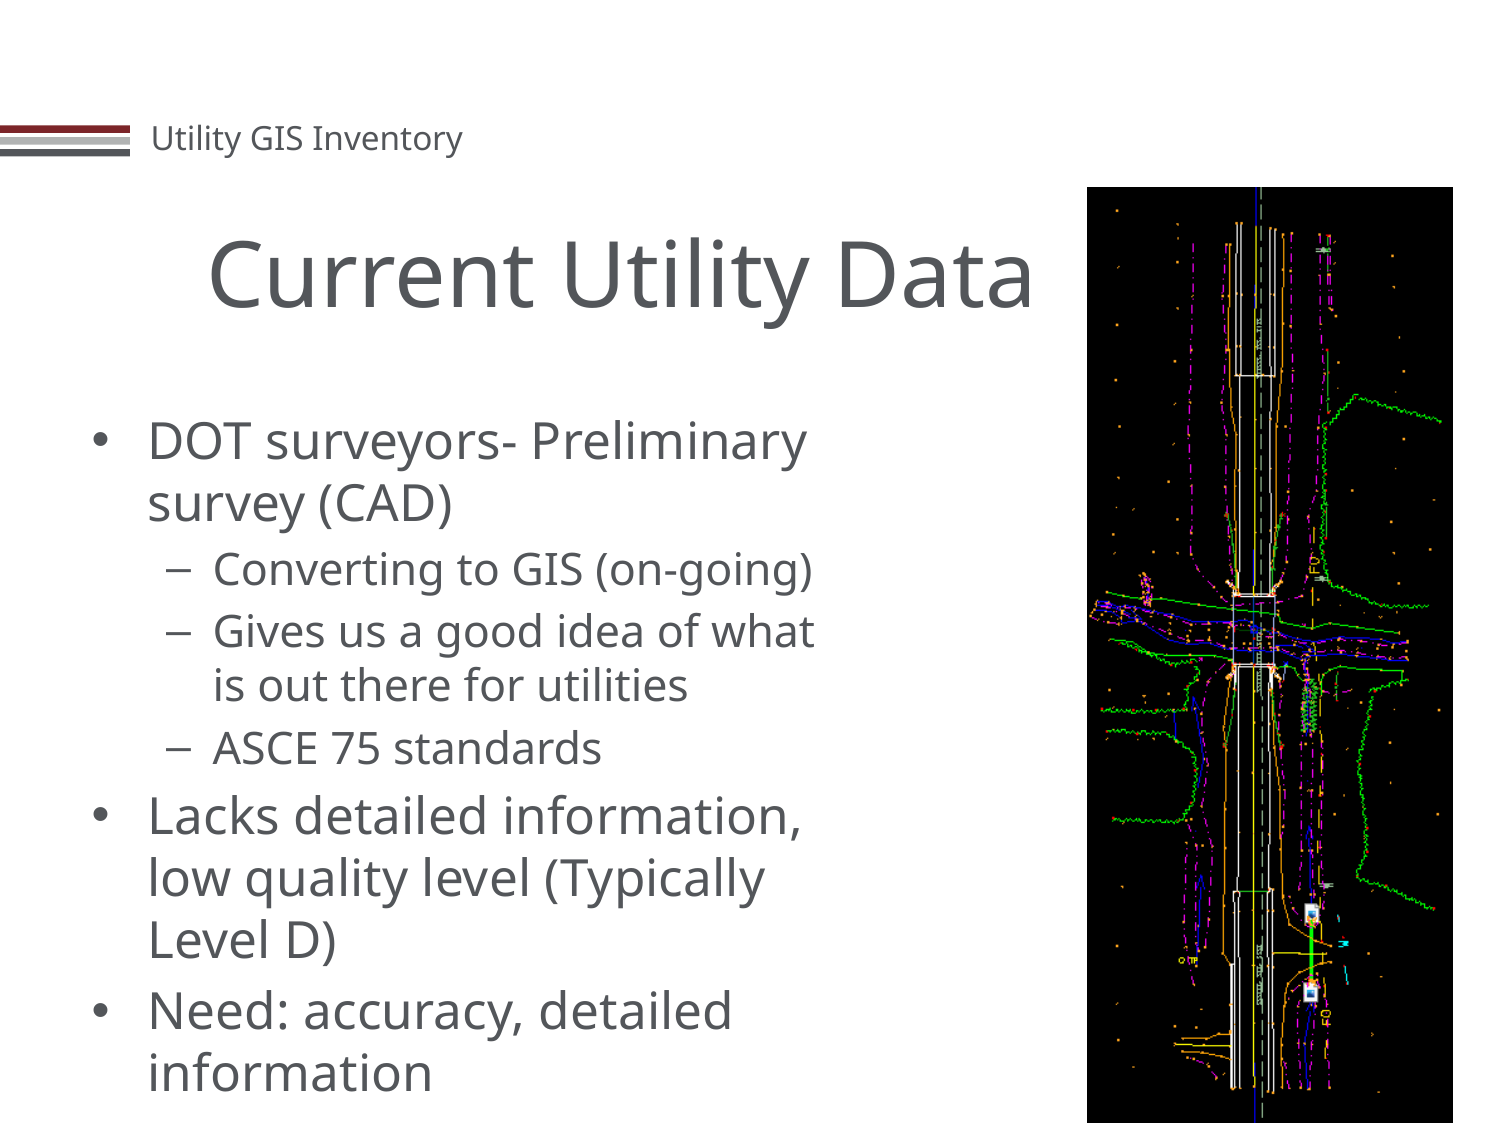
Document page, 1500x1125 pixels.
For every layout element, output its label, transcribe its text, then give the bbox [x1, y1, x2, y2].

picture [1087, 187, 1453, 1123]
title Current Utility Data [0, 191, 1082, 350]
list DOT surveyors- Preliminary survey (CAD) Converting to GIS (on-going) Gives us a good idea of what is out there for utilities ASCE 75 standards Lacks detailed information, low quality level (Typically Level D) Need: accuracy, detailed information [76, 400, 875, 1125]
